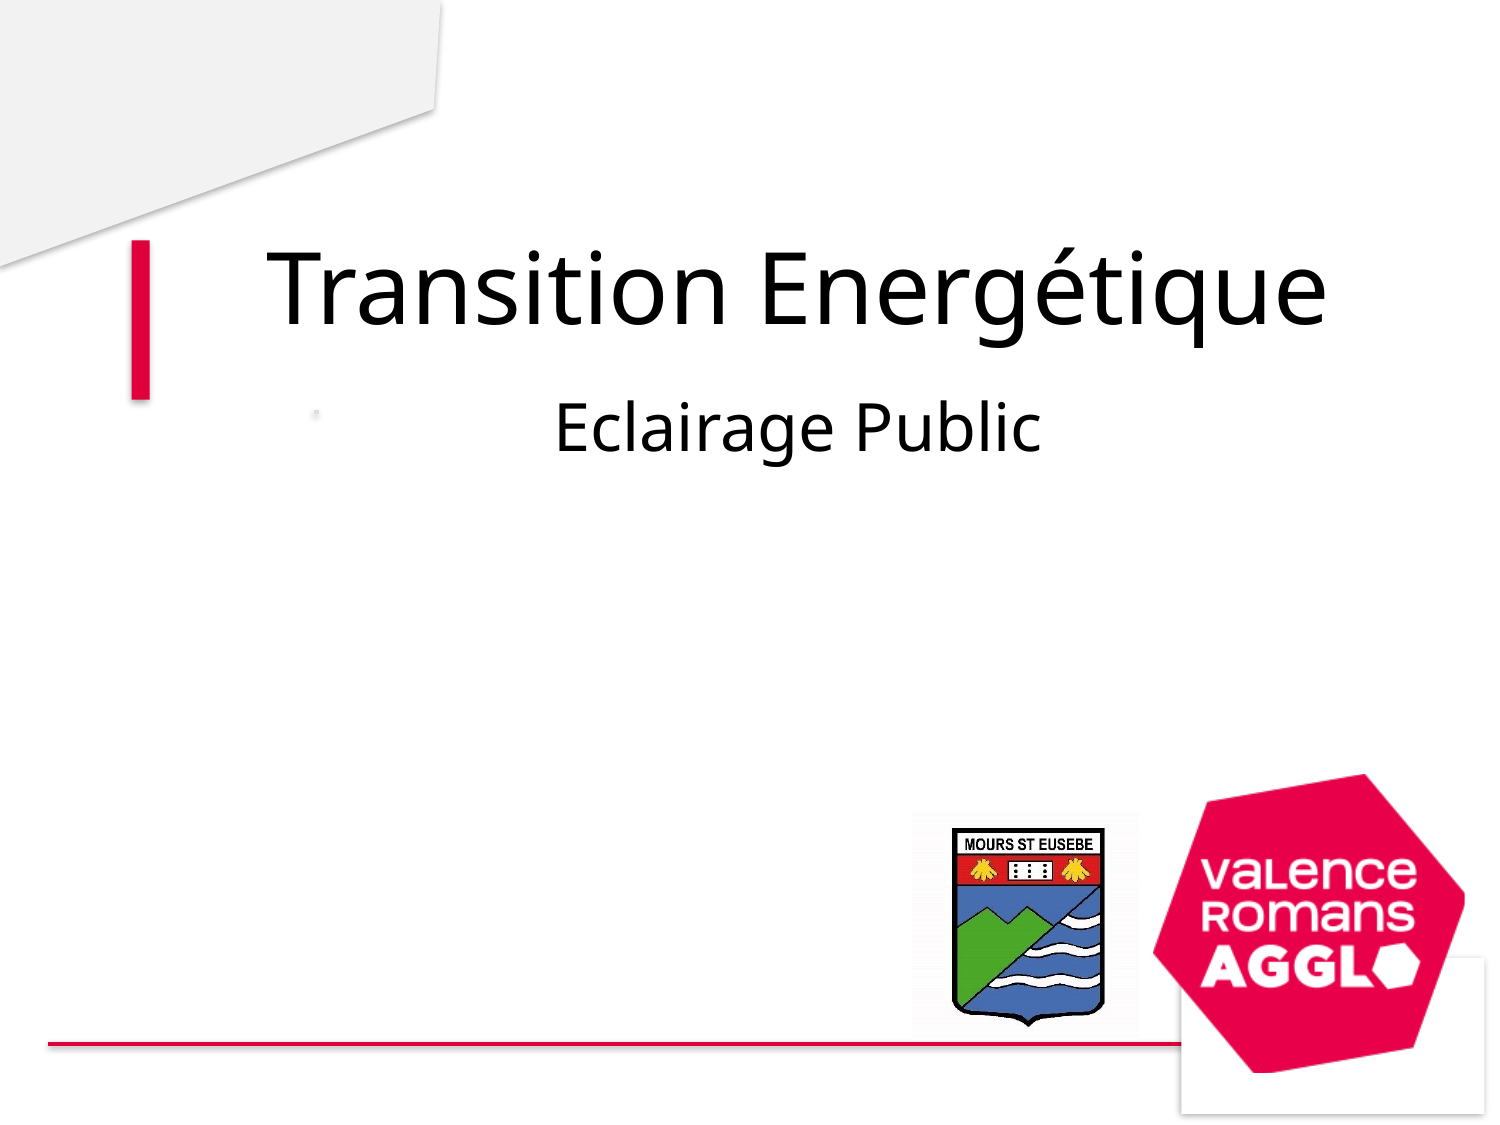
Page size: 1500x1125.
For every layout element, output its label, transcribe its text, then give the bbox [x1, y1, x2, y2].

text_box Transition Energétique Eclairage Public [159, 217, 1438, 473]
picture [912, 812, 1140, 1040]
text_box [131, 240, 150, 400]
text_box [1181, 957, 1485, 1115]
picture [1152, 773, 1465, 1073]
